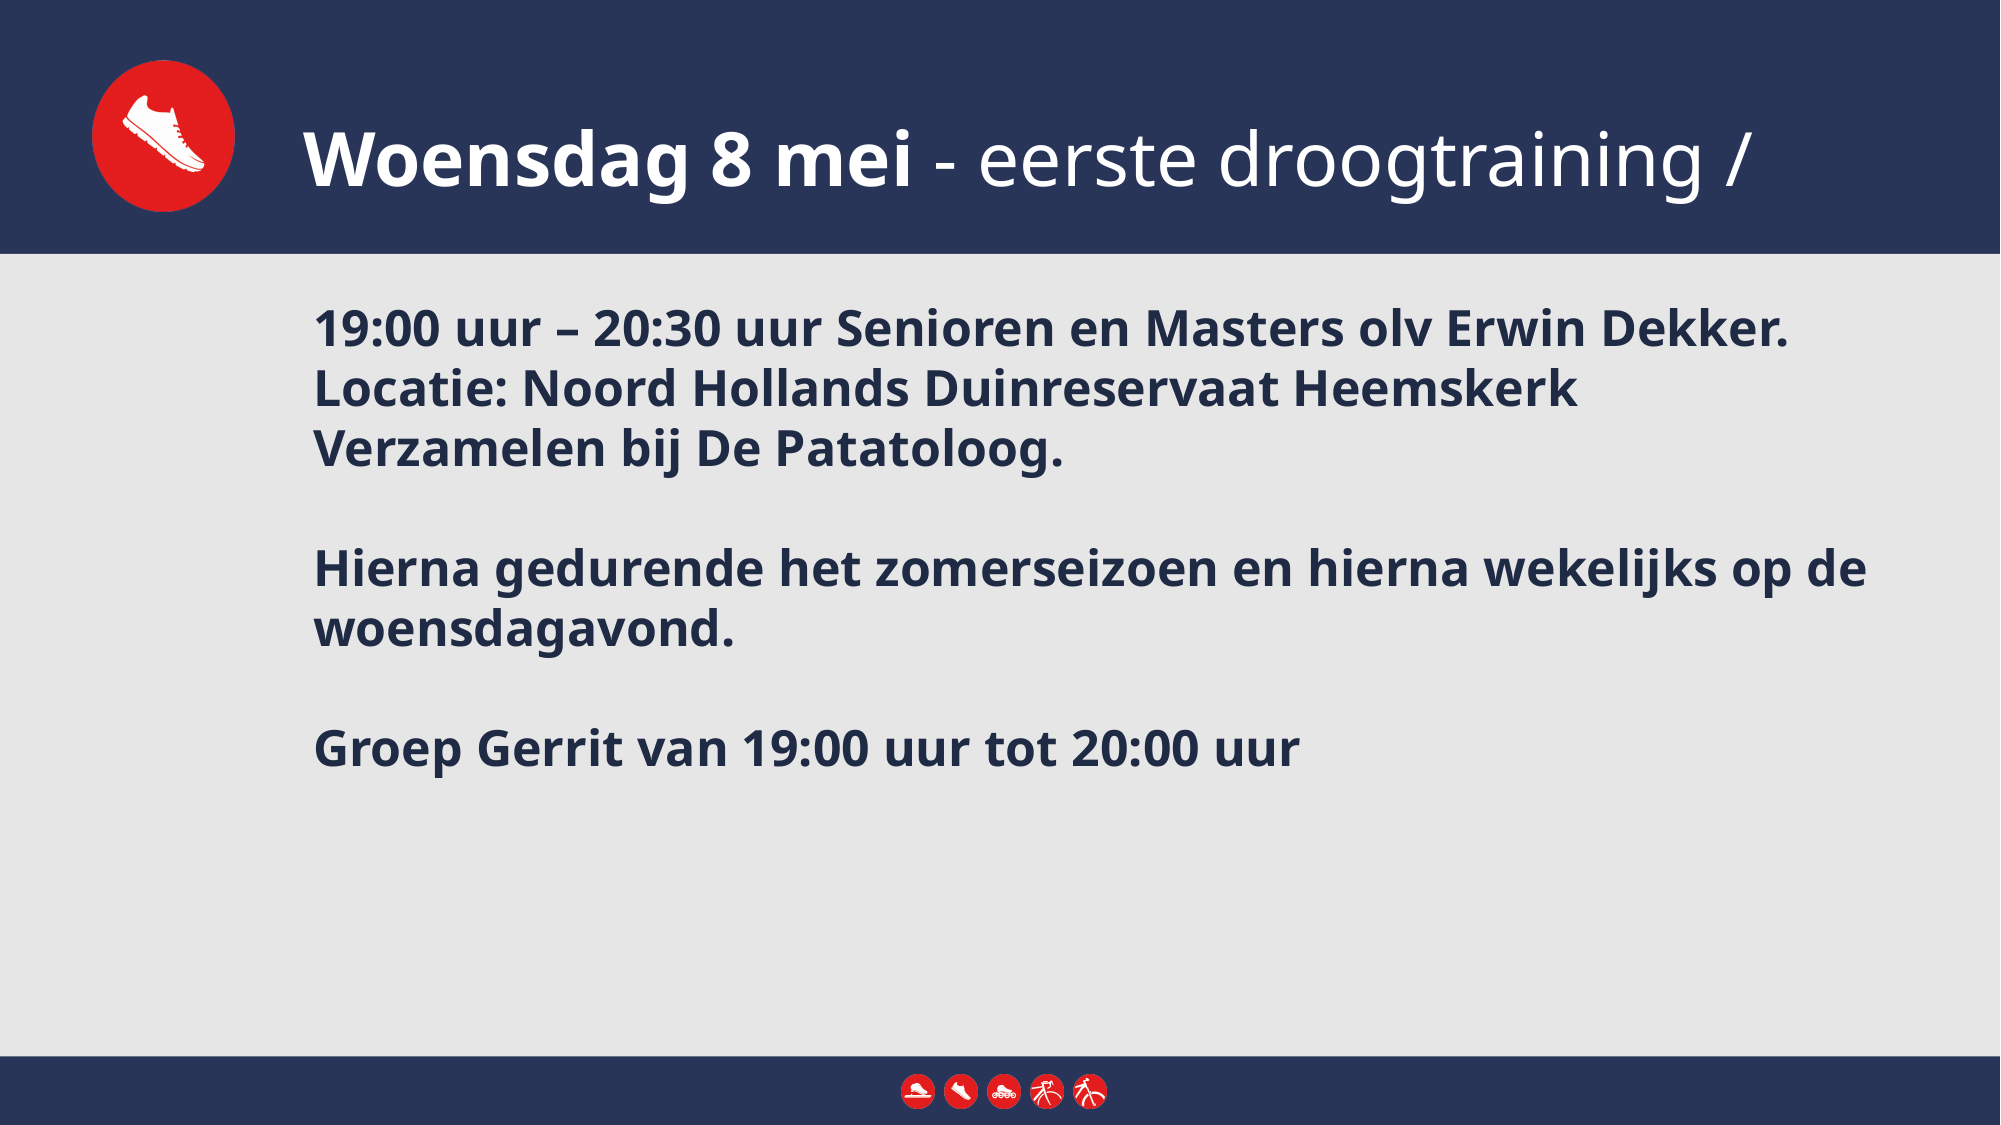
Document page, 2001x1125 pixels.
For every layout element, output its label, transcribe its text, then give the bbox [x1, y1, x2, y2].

text_box 19:00 uur – 20:30 uur Senioren en Masters olv Erwin Dekker. Locatie: Noord Hollands Duinreservaat Heemskerk Verzamelen bij De Patatoloog. Hierna gedurende het zomerseizoen en hierna wekelijks op de woensdagavond. Groep Gerrit van 19:00 uur tot 20:00 uur [298, 289, 2000, 785]
picture [901, 1074, 1107, 1109]
picture [92, 60, 235, 212]
text_box [0, 253, 2000, 1057]
text_box Woensdag 8 mei - eerste droogtraining / duinen. [288, 14, 1973, 253]
